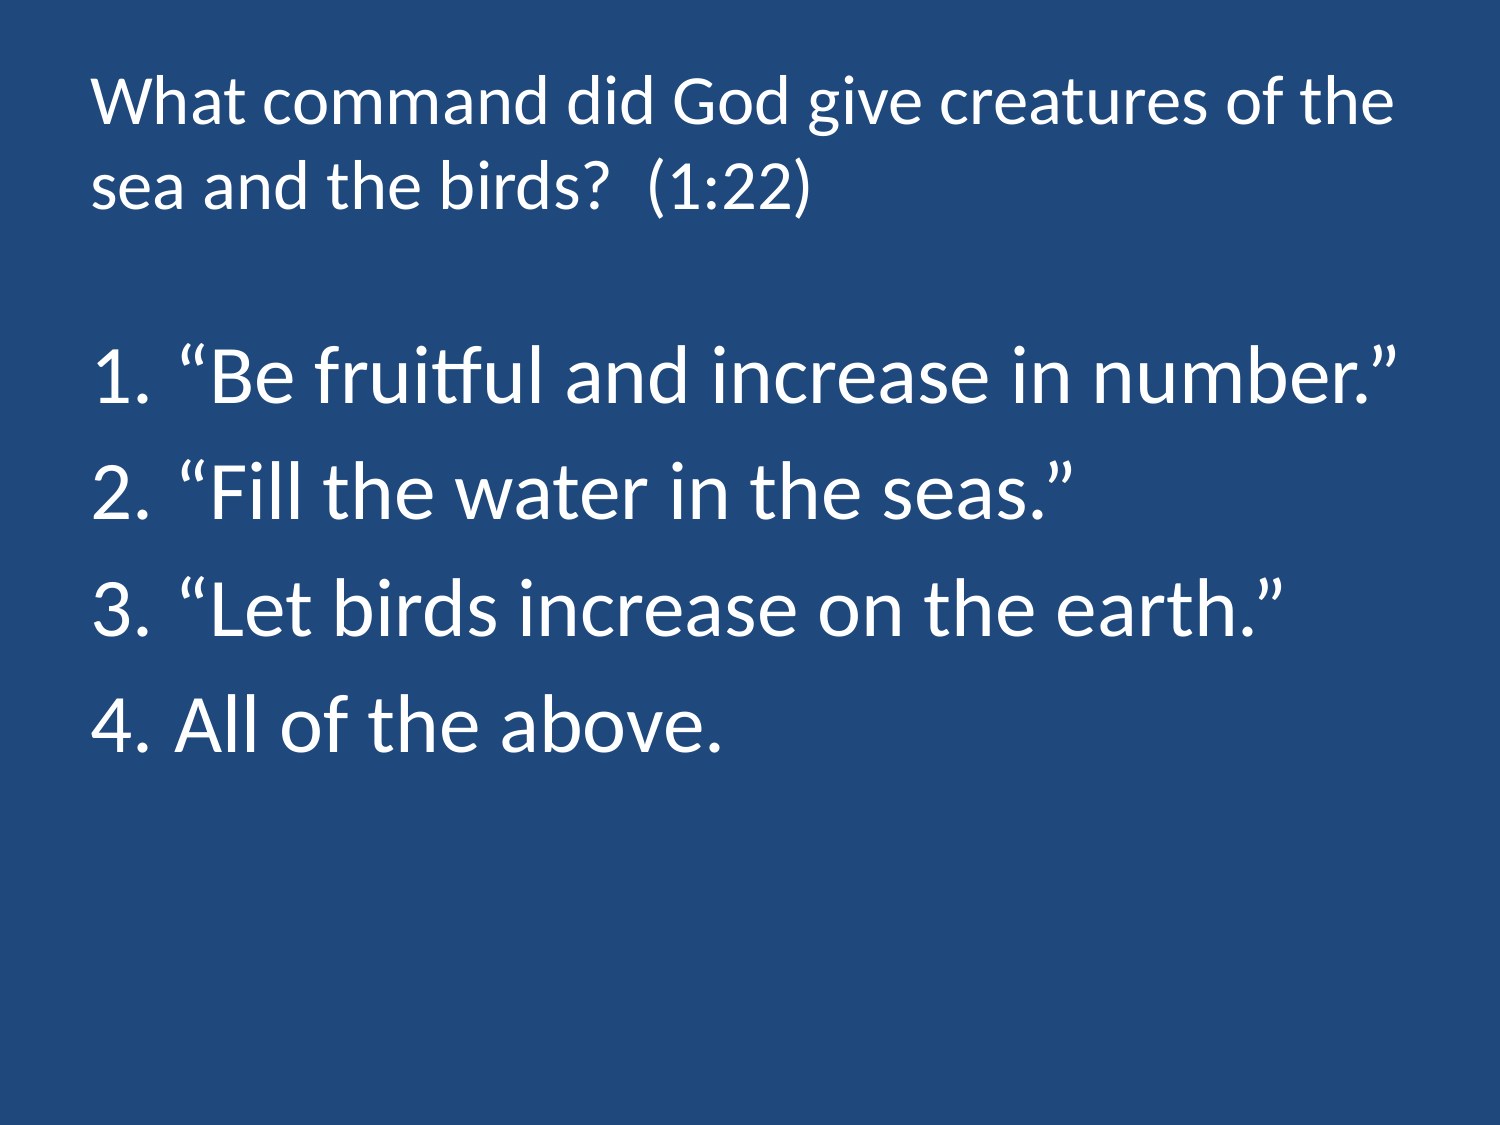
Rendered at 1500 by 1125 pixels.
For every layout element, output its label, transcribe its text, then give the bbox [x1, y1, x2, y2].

title What command did God give creatures of the sea and the birds? (1:22) [75, 45, 1425, 233]
list “Be fruitful and increase in number.” “Fill the water in the seas.” “Let birds increase on the earth.” All of the above. [75, 312, 1425, 1005]
